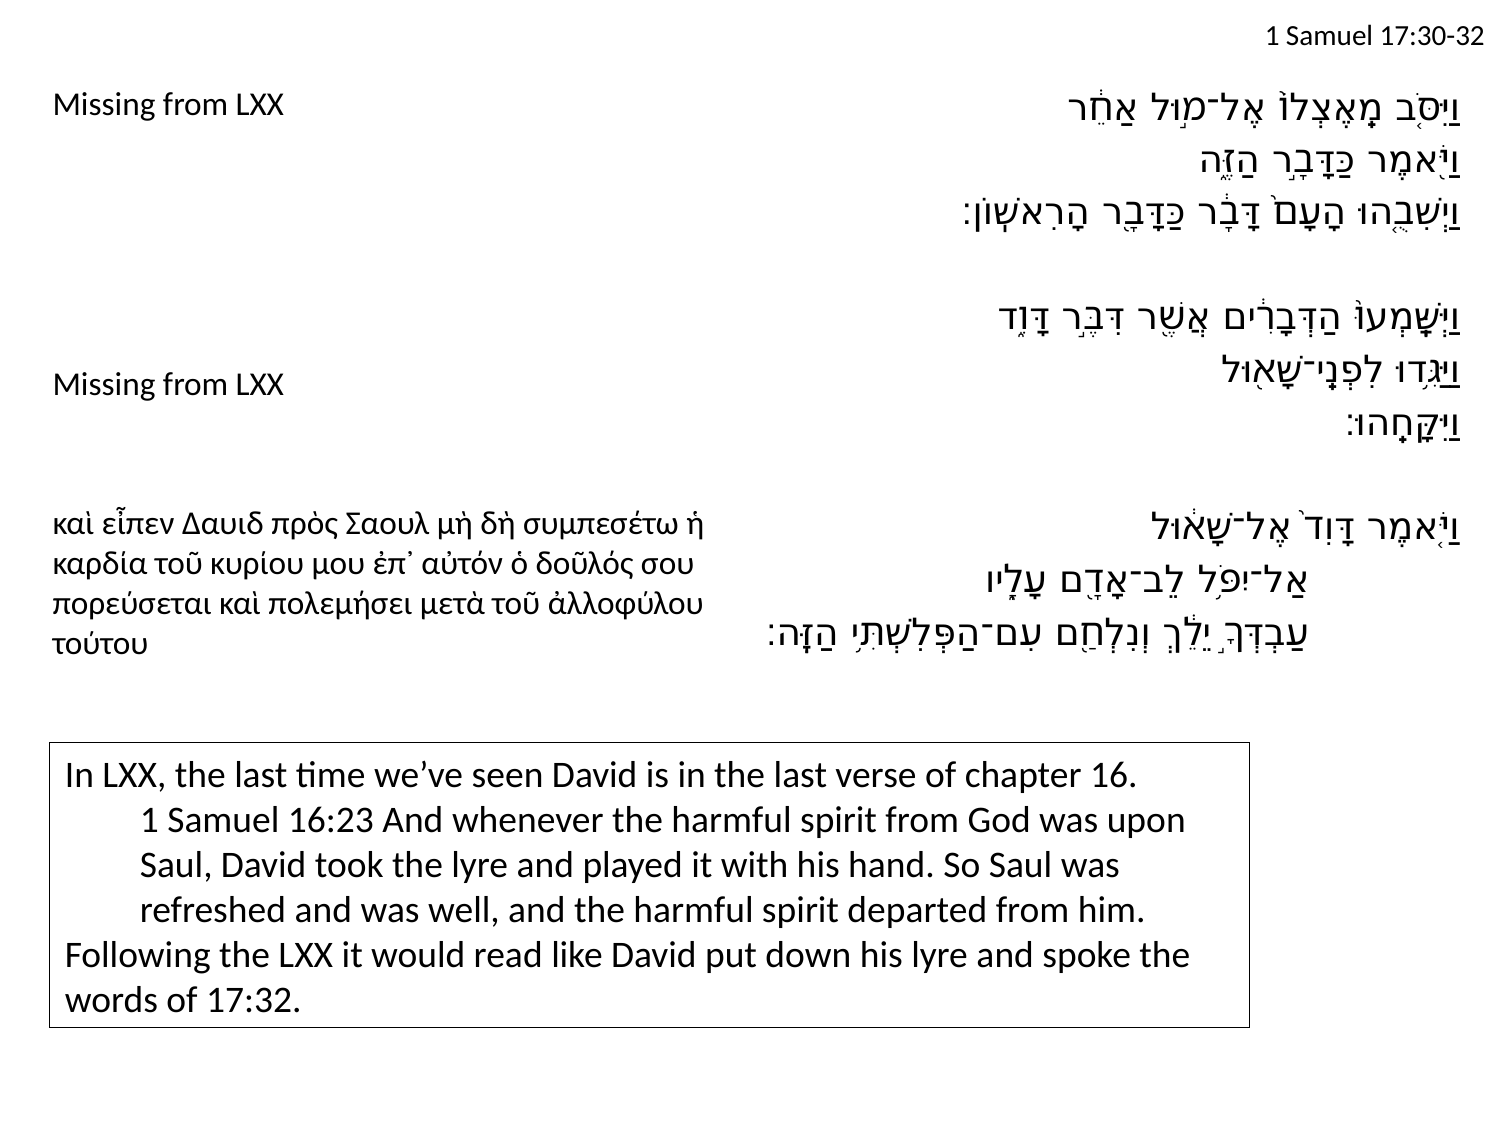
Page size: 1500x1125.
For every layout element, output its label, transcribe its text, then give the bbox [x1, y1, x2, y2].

title 1 Samuel 17:30-32 [150, 6, 1500, 62]
text_box In LXX, the last time we’ve seen David is in the last verse of chapter 16. 1 Samuel 16:23 And whenever the harmful spirit from God was upon Saul, David took the lyre and played it with his hand. So Saul was refreshed and was well, and the harmful spirit departed from him. Following the LXX it would read like David put down his lyre and spoke the words of 17:32. [49, 742, 1250, 1028]
list וַיִּסֹּ֤ב מֵֽאֶצְלוֹ֙ אֶל־מ֣וּל אַחֵ֔ר וַיֹּ֖אמֶר כַּדָּבָ֣ר הַזֶּ֑ה וַיְשִׁבֻ֤הוּ הָעָם֙ דָּבָ֔ר כַּדָּבָ֖ר הָרִאשֽׁוֹן׃ וַיְּשָּֽׁמְעוּ֙ הַדְּבָרִ֔ים אֲשֶׁ֖ר דִּבֶּ֣ר דָּוִ֑ד וַיַּגִּ֥דוּ לִפְנֵֽי־שָׁא֖וּל וַיִּקָּחֵֽהוּ׃ וַיֹּ֤אמֶר דָּוִד֙ אֶל־שָׁא֔וּל אַל־יִפֹּ֥ל לֵב־אָדָ֖ם עָלָ֑יו עַבְדְּךָ֣ יֵלֵ֔ךְ וְנִלְחַ֖ם עִם־הַפְּלִשְׁתִּ֥י הַזֶּֽה׃ [738, 75, 1475, 968]
text_box Missing from LXX Missing from LXX καὶ εἶπεν Δαυιδ πρὸς Σαουλ μὴ δὴ συμπεσέτω ἡ καρδία τοῦ κυρίου μου ἐπ᾽ αὐτόν ὁ δοῦλός σου πορεύσεται καὶ πολεμήσει μετὰ τοῦ ἀλλοφύλου τούτου [37, 74, 738, 968]
